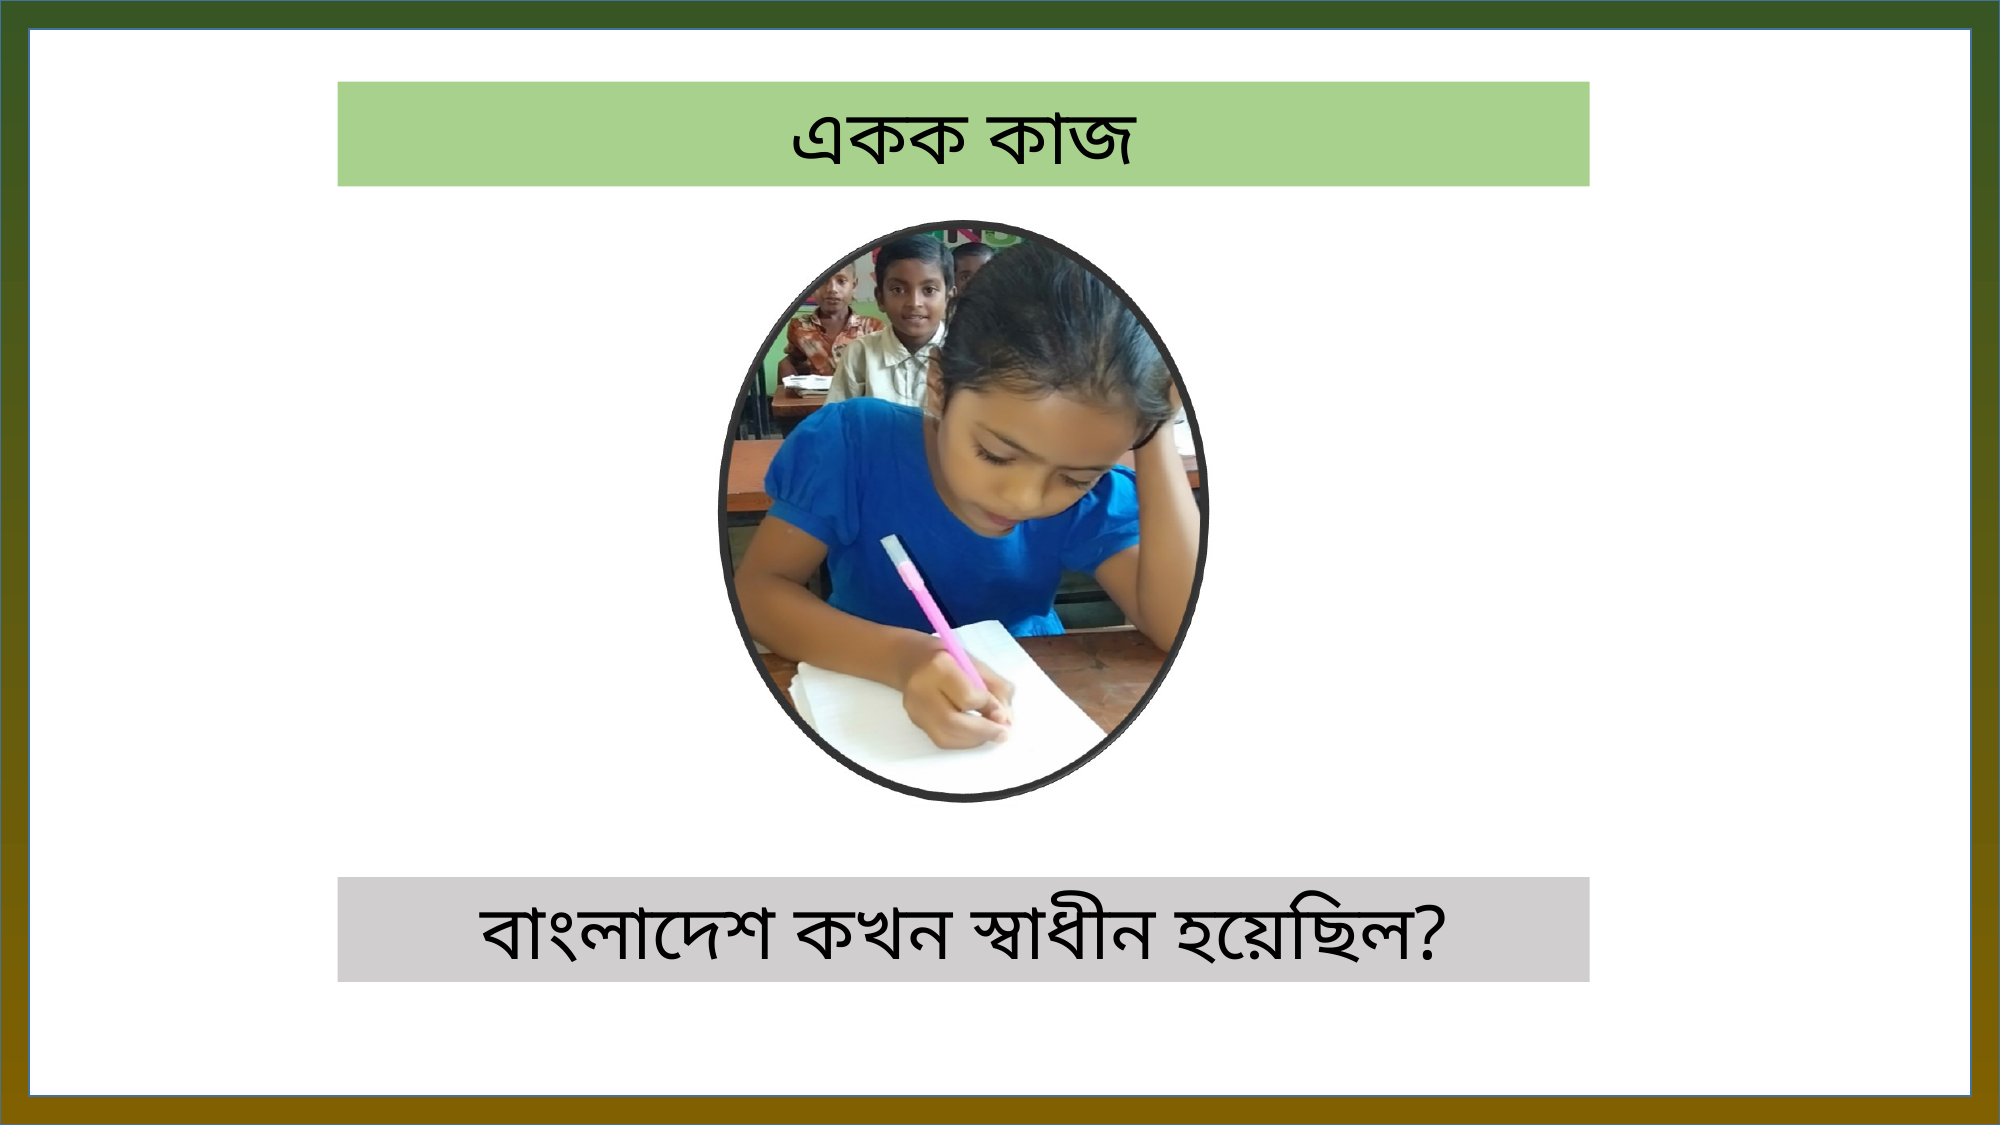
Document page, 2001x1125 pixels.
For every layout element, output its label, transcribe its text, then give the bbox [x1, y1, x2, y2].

text_box [0, 0, 2000, 1125]
picture [715, 218, 1212, 807]
text_box বাংলাদেশ কখন স্বাধীন হয়েছিল? [337, 877, 1590, 982]
text_box একক কাজ [337, 81, 1590, 187]
